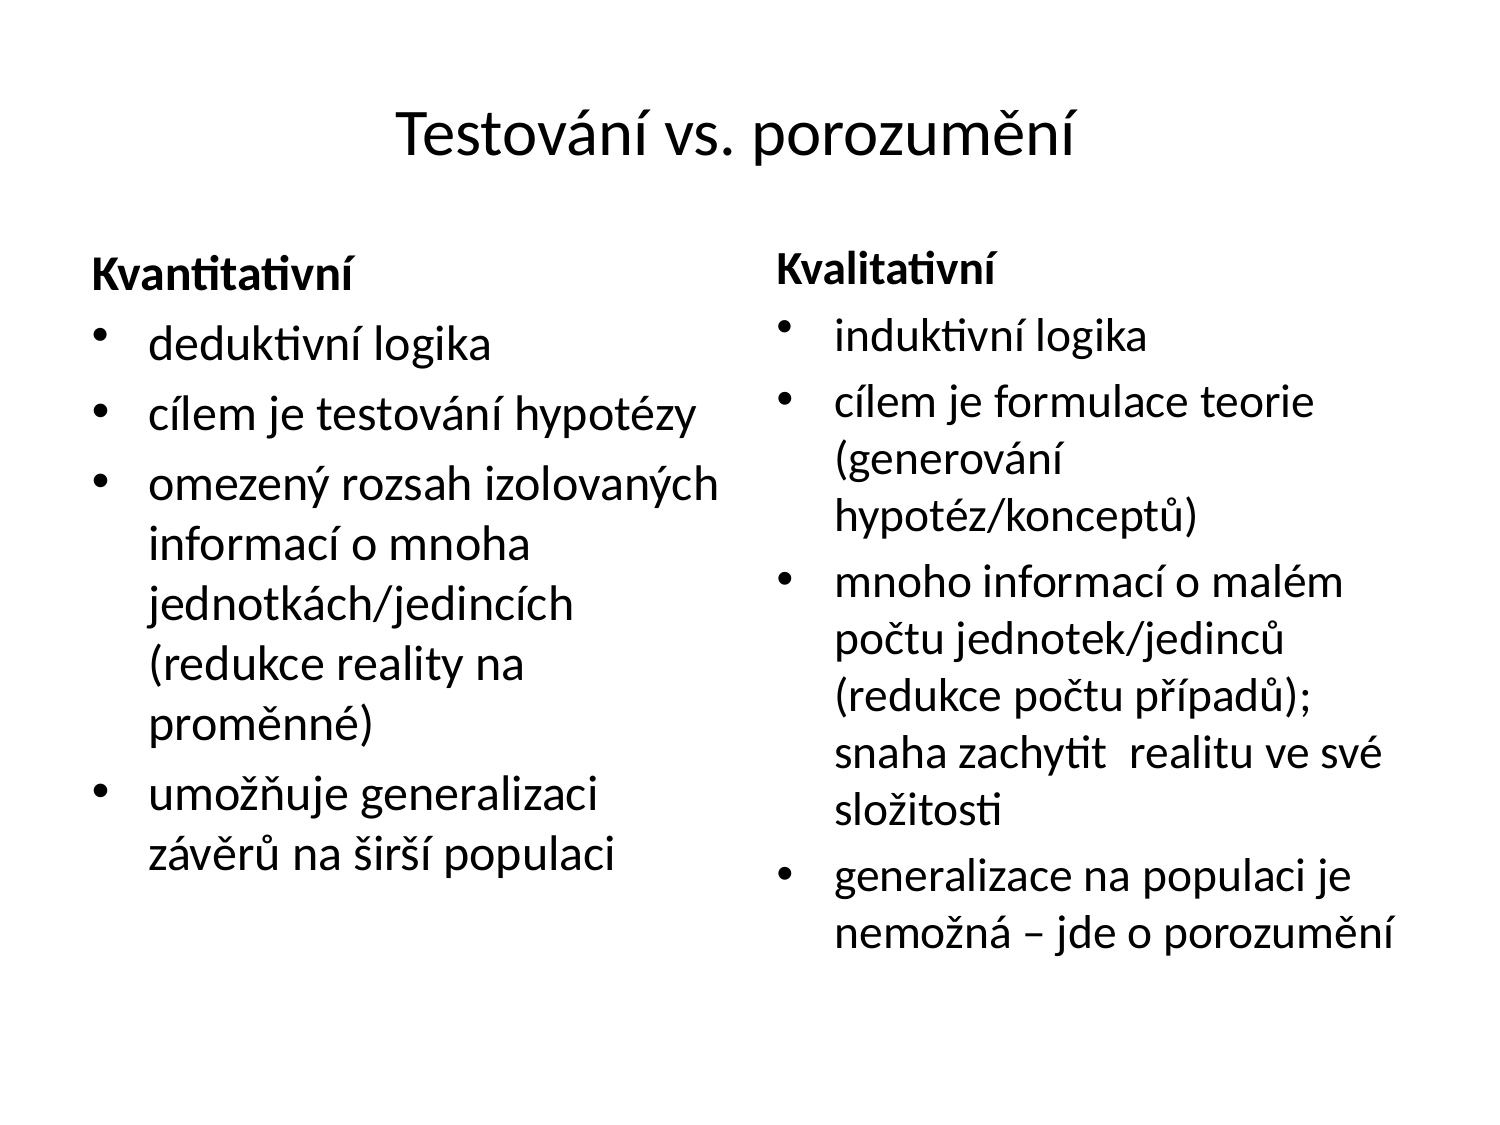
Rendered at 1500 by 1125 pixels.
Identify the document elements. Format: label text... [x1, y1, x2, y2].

list Kvantitativní deduktivní logika cílem je testování hypotézy omezený rozsah izolovaných informací o mnoha jednotkách/jedincích (redukce reality na proměnné) umožňuje generalizaci závěrů na širší populaci [76, 172, 736, 1035]
list Kvalitativní induktivní logika cílem je formulace teorie (generování hypotéz/konceptů) mnoho informací o malém počtu jednotek/jedinců (redukce počtu případů); snaha zachytit realitu ve své složitosti generalizace na populaci je nemožná – jde o porozumění [761, 172, 1421, 978]
title Testování vs. porozumění [64, 78, 1408, 180]
